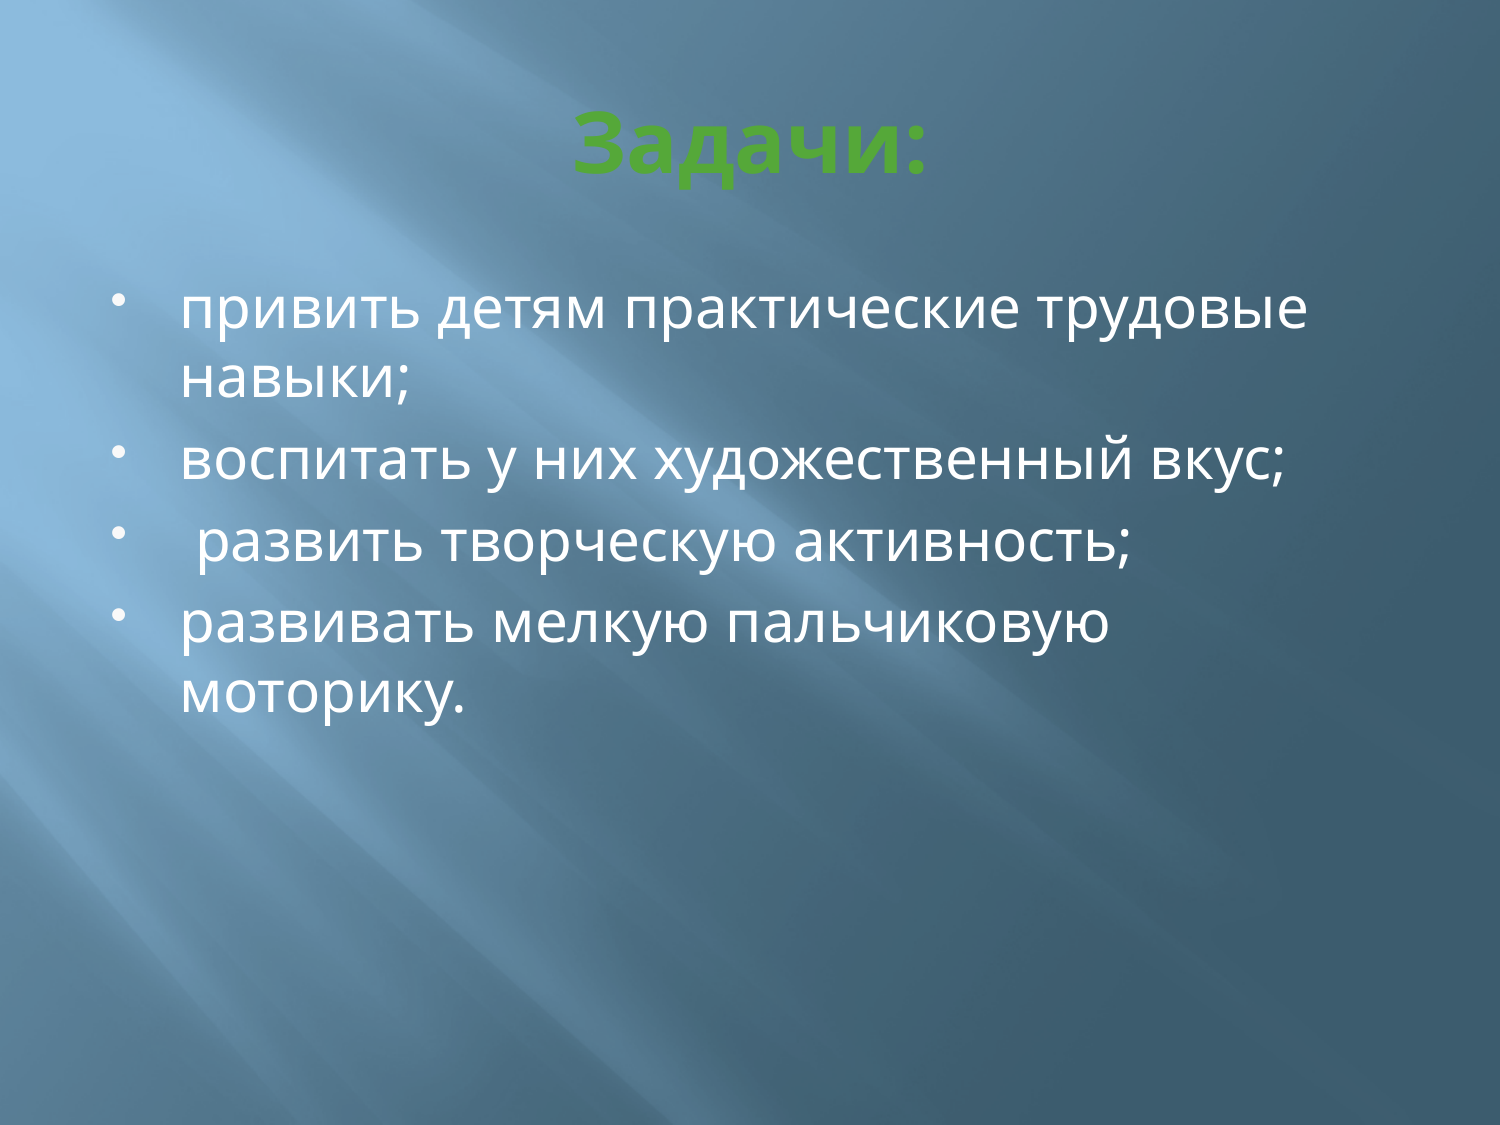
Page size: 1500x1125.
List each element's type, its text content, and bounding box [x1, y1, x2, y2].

title Задачи: [75, 45, 1425, 233]
list привить детям практические трудовые навыки; воспитать у них художественный вкус; развить творческую активность; развивать мелкую пальчиковую моторику. [75, 262, 1425, 1071]
